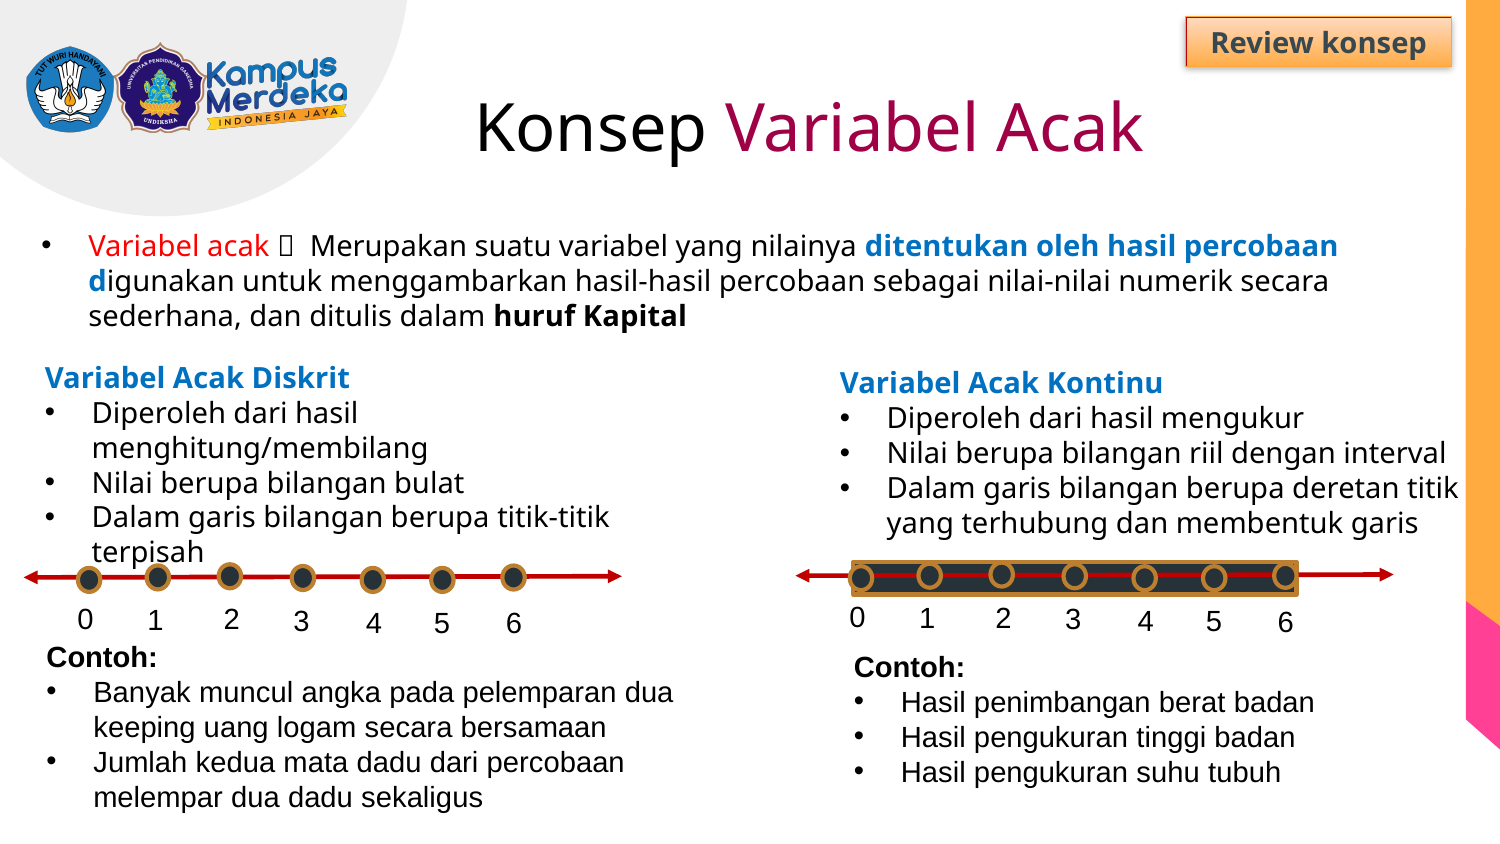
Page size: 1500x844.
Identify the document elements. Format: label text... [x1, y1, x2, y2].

text_box Variabel acak  Merupakan suatu variabel yang nilainya ditentukan oleh hasil percobaan digunakan untuk menggambarkan hasil-hasil percobaan sebagai nilai-nilai numerik secara sederhana, dan ditulis dalam huruf Kapital [26, 219, 1449, 340]
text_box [23, 564, 622, 648]
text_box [0, 42, 347, 135]
text_box Konsep Variabel Acak [459, 77, 1160, 173]
text_box Variabel Acak Diskrit Diperoleh dari hasil menghitung/membilang Nilai berupa bilangan bulat Dalam garis bilangan berupa titik-titik terpisah [30, 351, 714, 577]
text_box Variabel Acak Kontinu Diperoleh dari hasil mengukur Nilai berupa bilangan riil dengan interval Dalam garis bilangan berupa deretan titik yang terhubung dan membentuk garis [825, 357, 1500, 547]
text_box Review konsep [1185, 16, 1452, 67]
text_box Contoh: Hasil penimbangan berat badan Hasil pengukuran tinggi badan Hasil pengukuran suhu tubuh [839, 654, 1350, 831]
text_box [795, 561, 1394, 647]
text_box Contoh: Banyak muncul angka pada pelemparan dua keeping uang logam secara bersamaan Jumlah kedua mata dadu dari percobaan melempar dua dadu sekaligus [31, 630, 716, 844]
